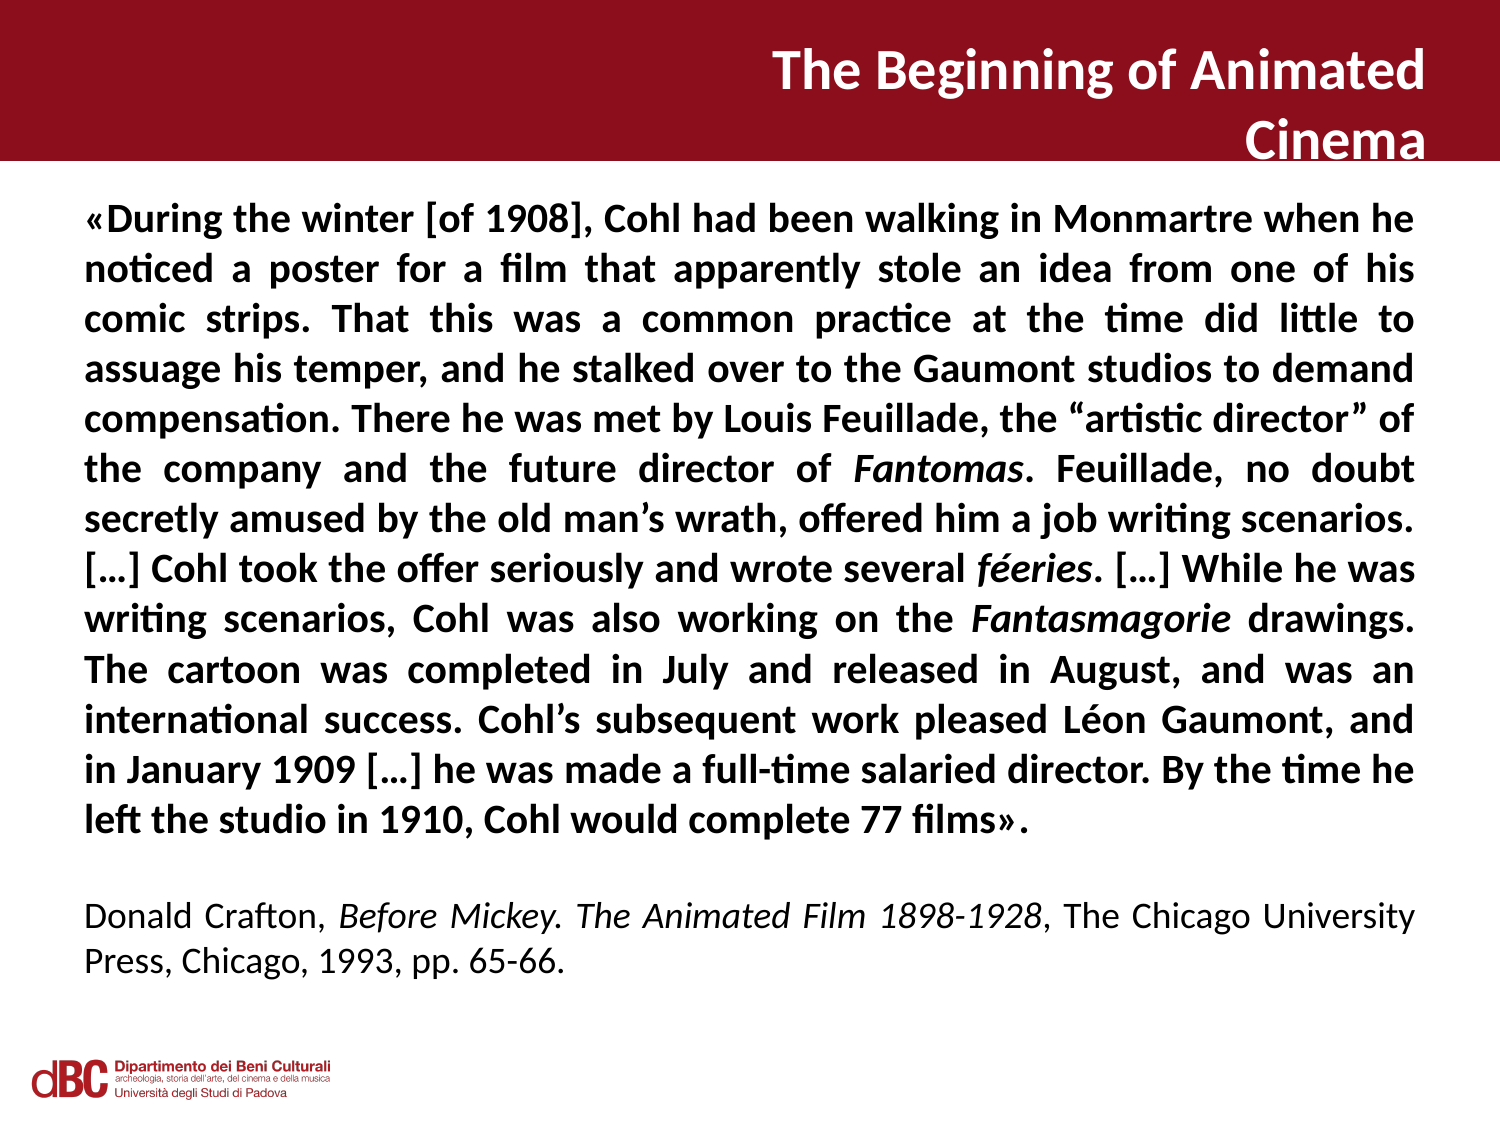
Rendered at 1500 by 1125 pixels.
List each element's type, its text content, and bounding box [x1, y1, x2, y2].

text_box The Beginning of Animated Cinema Émile Cohl [577, 30, 1428, 141]
picture [29, 1058, 337, 1104]
text_box [0, 0, 1500, 161]
text_box «During the winter [of 1908], Cohl had been walking in Monmartre when he noticed a poster for a film that apparently stole an idea from one of his comic strips. That this was a common practice at the time did little to assuage his temper, and he stalked over to the Gaumont studios to demand compensation. There he was met by Louis Feuillade, the “artistic director” of the company and the future director of Fantomas. Feuillade, no doubt secretly amused by the old man’s wrath, offered him a job writing scenarios. […] Cohl took the offer seriously and wrote several féeries. […] While he was writing scenarios, Cohl was also working on the Fantasmagorie drawings. The cartoon was completed in July and released in August, and was an international success. Cohl’s subsequent work pleased Léon Gaumont, and in January 1909 […] he was made a full-time salaried director. By the time he left the studio in 1910, Cohl would complete 77 films». Donald Crafton, Before Mickey. The Animated Film 1898-1928, The Chicago University Press, Chicago, 1993, pp. 65-66. [76, 183, 1424, 989]
